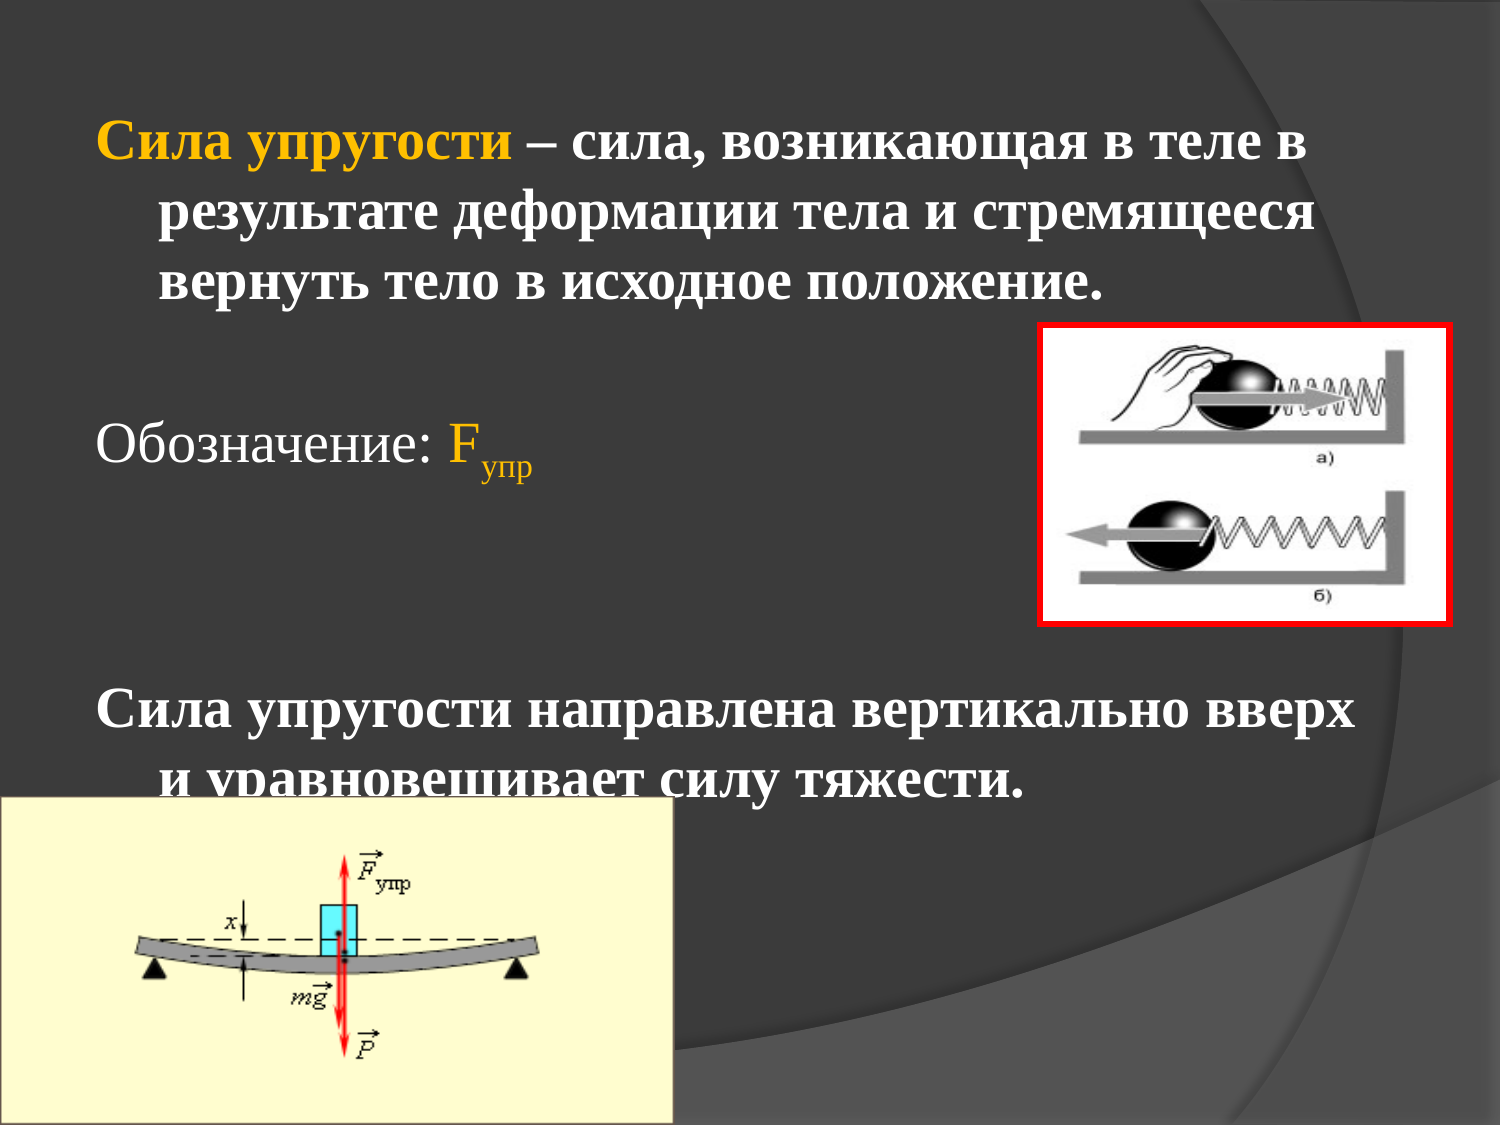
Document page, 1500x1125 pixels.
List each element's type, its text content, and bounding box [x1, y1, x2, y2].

picture [1042, 327, 1447, 622]
list Сила упругости – сила, возникающая в теле в результате деформации тела и стремящееся вернуть тело в исходное положение. Обозначение: Fупр Сила упругости направлена вертикально вверх и уравновешивает силу тяжести. [75, 93, 1407, 1005]
picture [0, 796, 676, 1125]
